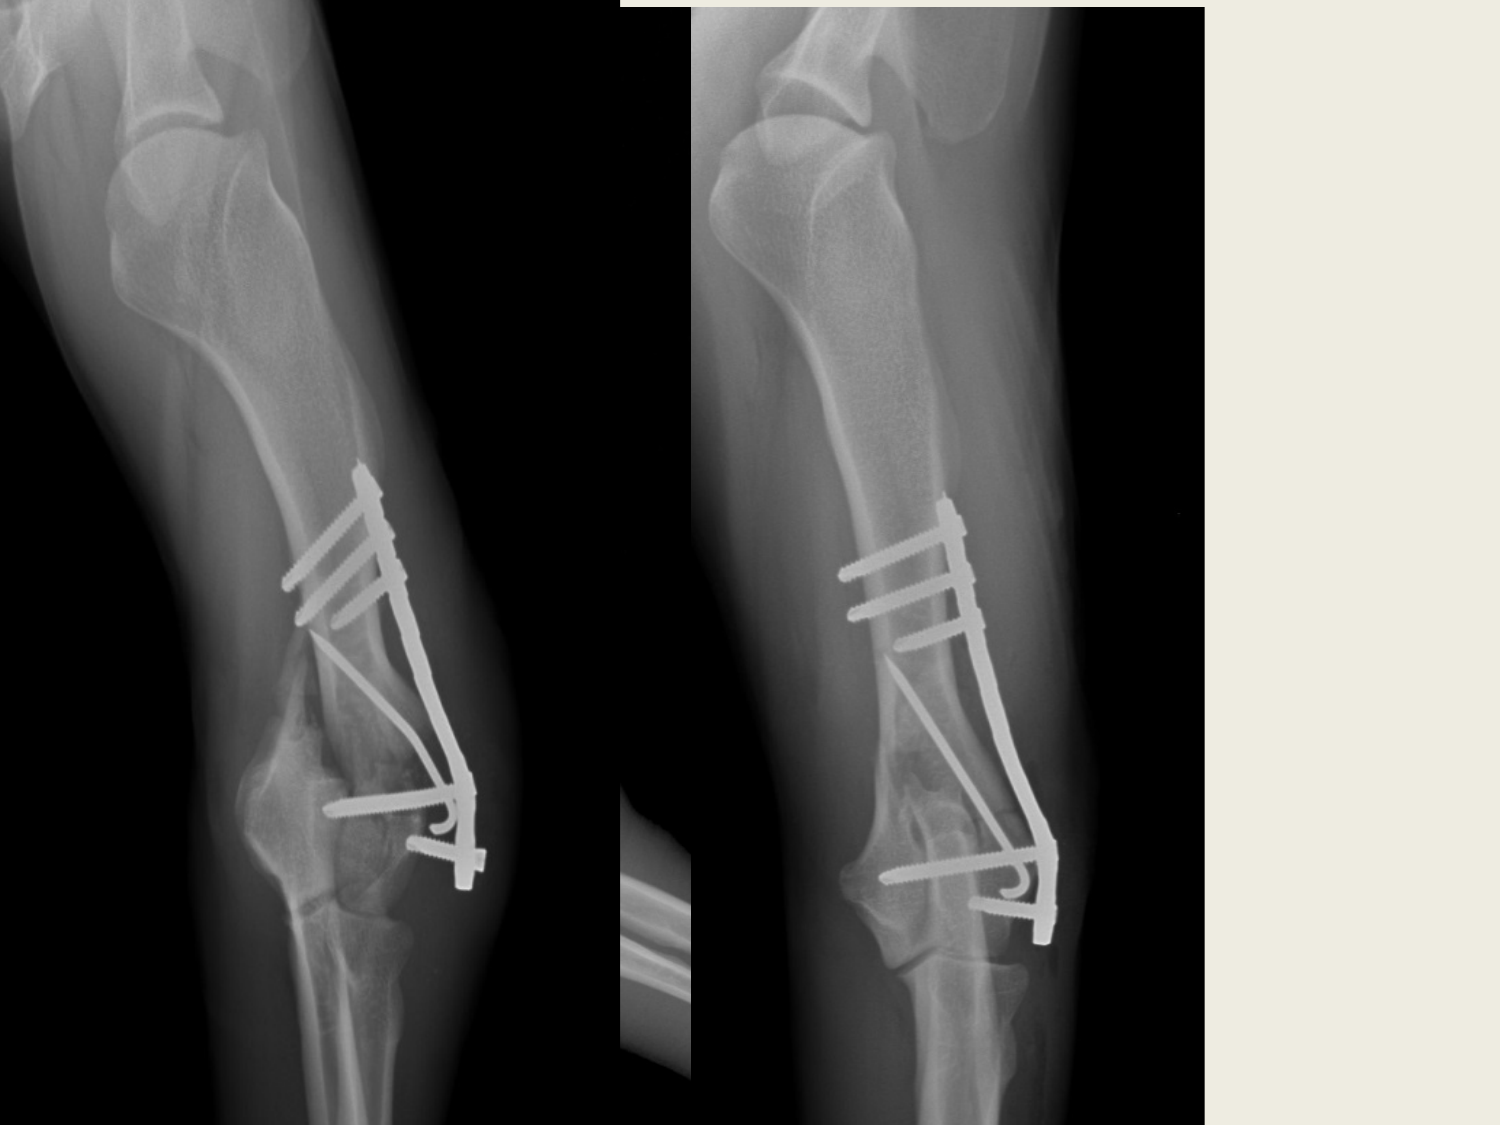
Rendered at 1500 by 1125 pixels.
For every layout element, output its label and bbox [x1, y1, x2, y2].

picture [0, 0, 1205, 1125]
